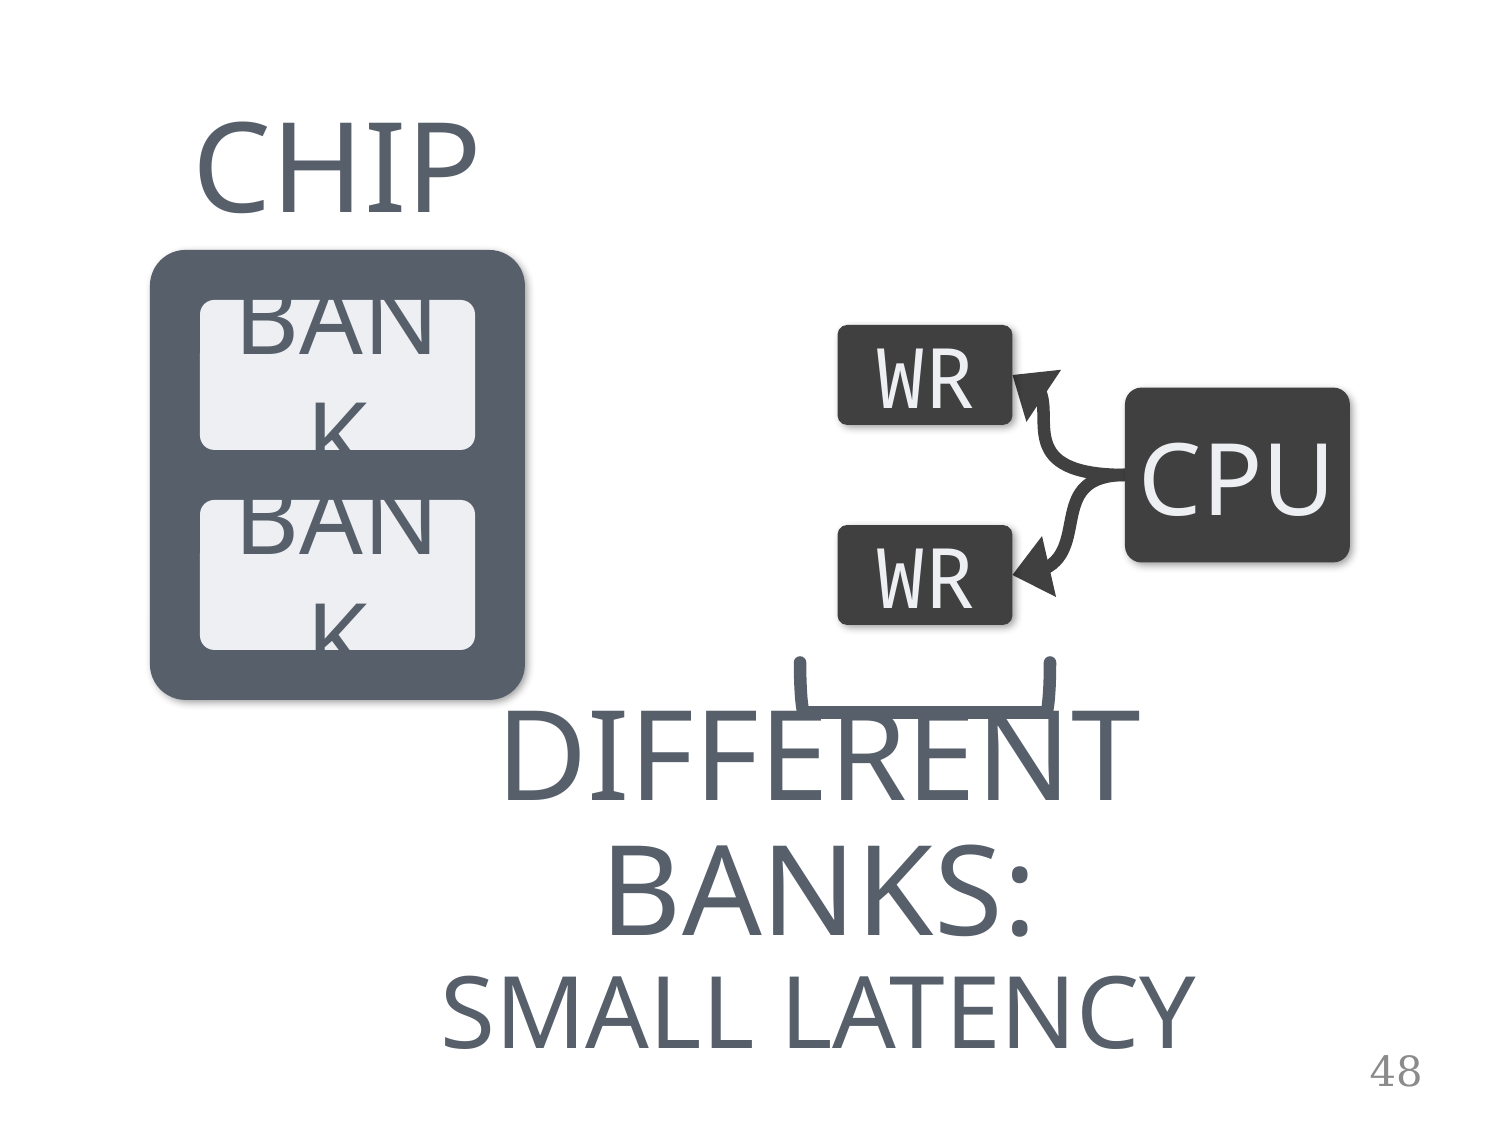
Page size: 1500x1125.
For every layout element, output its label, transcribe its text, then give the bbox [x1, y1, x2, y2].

text_box [148, 251, 526, 701]
slide_number 48 [1325, 1040, 1438, 1100]
text_box CPU [1125, 386, 1351, 564]
text_box DIFFERENT BANKS: SMALL LATENCY [348, 711, 1289, 1052]
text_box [1012, 374, 1125, 474]
text_box BANK [198, 498, 477, 651]
text_box [799, 661, 1051, 714]
text_box BANK [198, 298, 477, 451]
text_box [1012, 474, 1125, 575]
text_box WR [836, 323, 1014, 426]
text_box WR [836, 523, 1014, 627]
text_box CHIP [148, 73, 526, 252]
